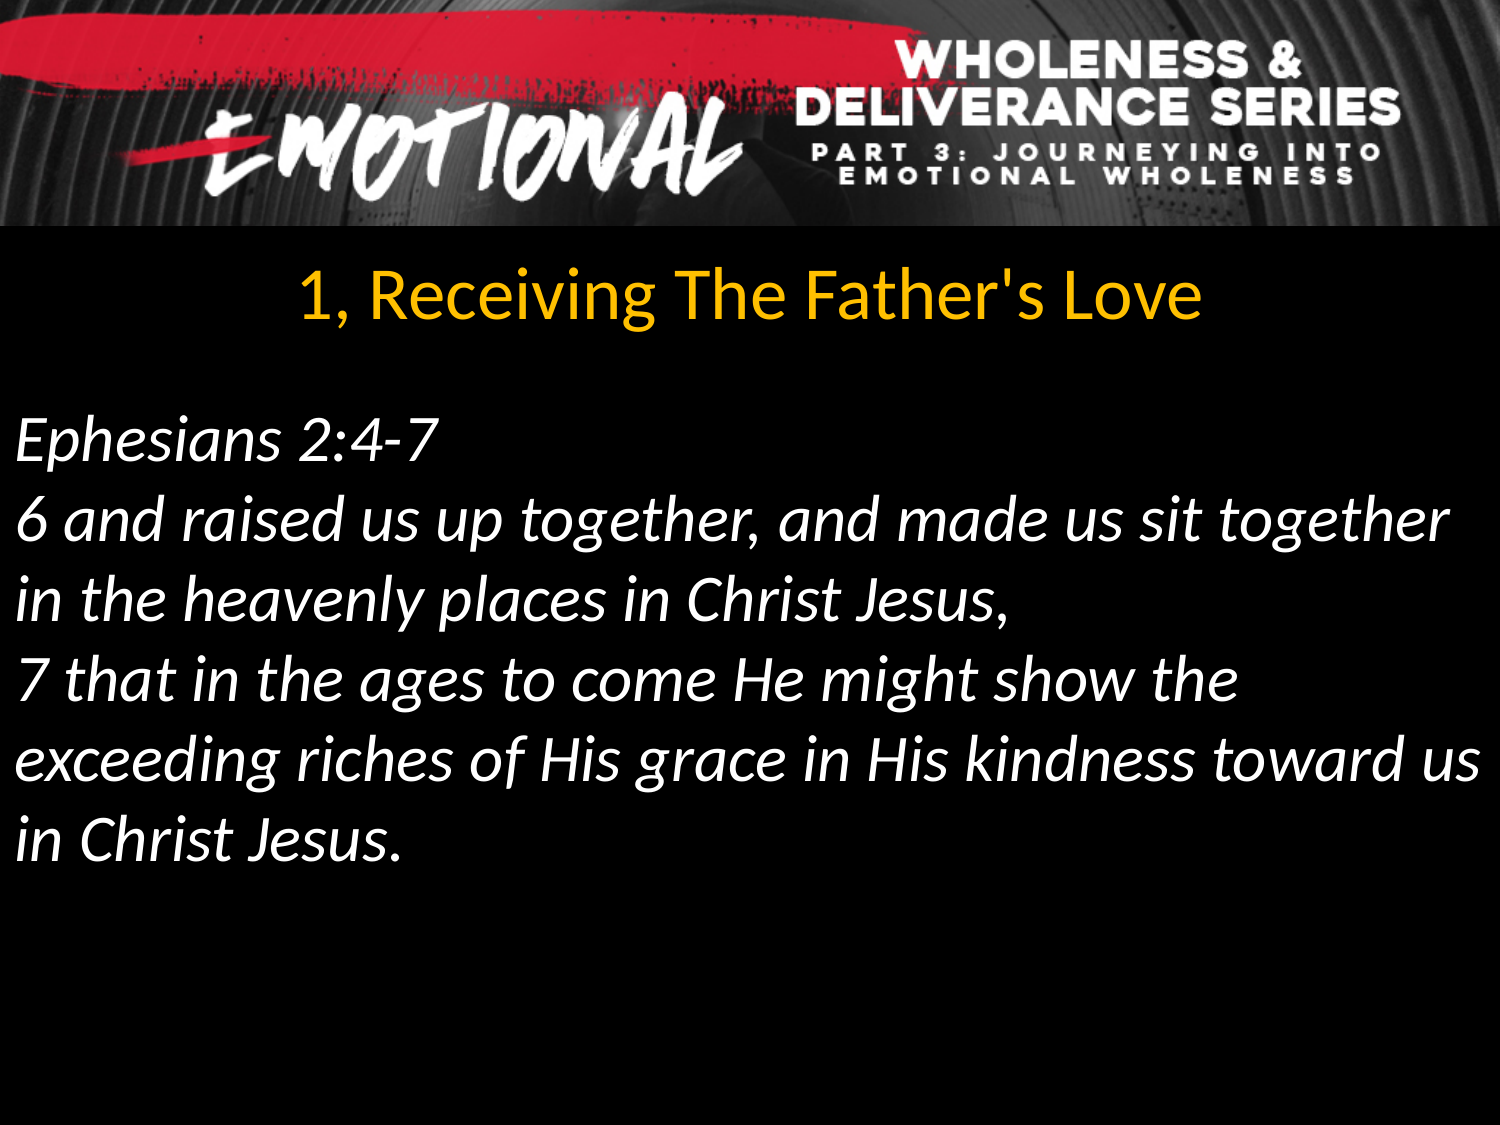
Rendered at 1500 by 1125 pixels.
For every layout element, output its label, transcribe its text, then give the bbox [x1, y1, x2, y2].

text_box Ephesians 2:4-7 6 and raised us up together, and made us sit together in the heavenly places in Christ Jesus, 7 that in the ages to come He might show the exceeding riches of His grace in His kindness toward us in Christ Jesus. [0, 387, 1500, 882]
picture [0, 0, 1500, 226]
text_box 1, Receiving The Father's Love [0, 237, 1500, 343]
